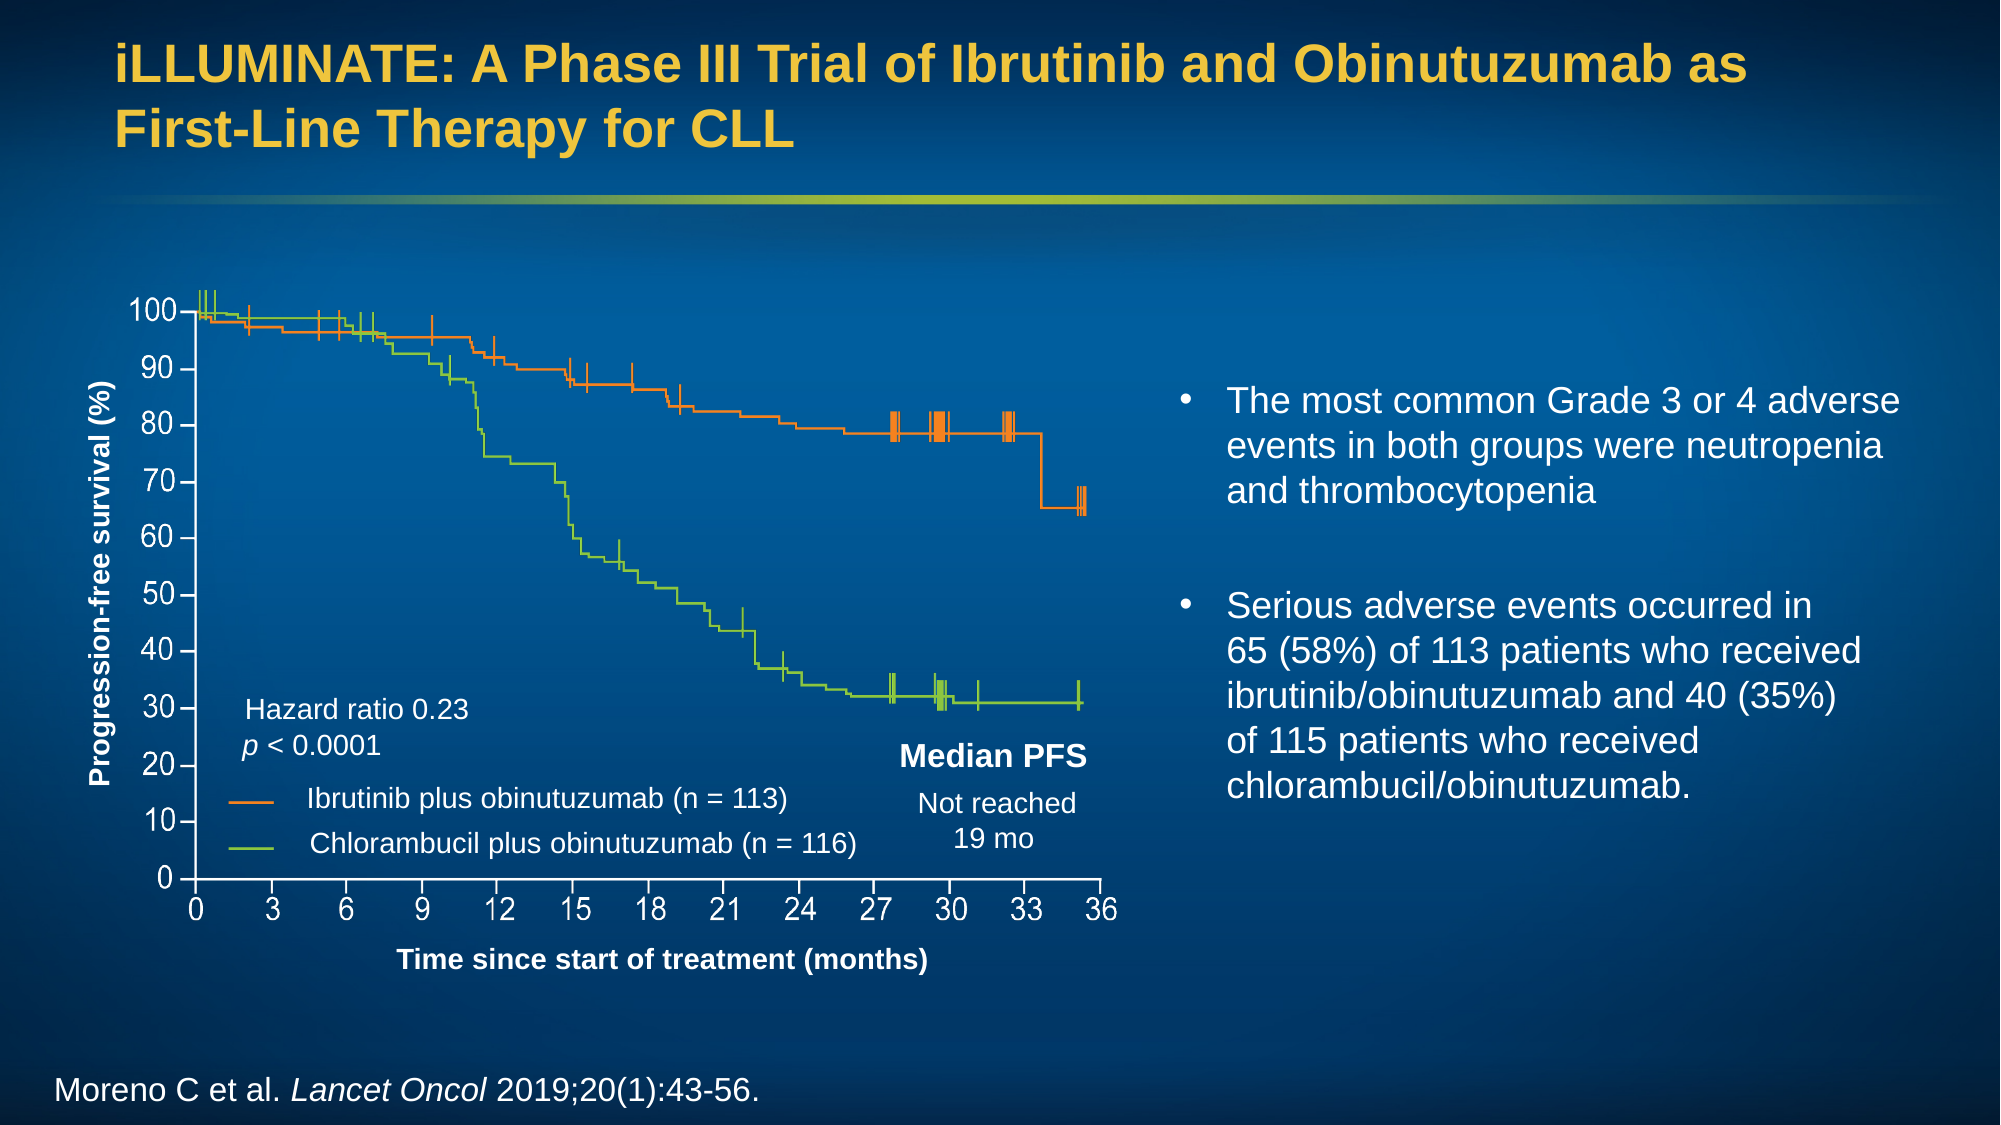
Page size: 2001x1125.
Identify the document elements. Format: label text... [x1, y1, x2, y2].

text_box Moreno C et al. Lancet Oncol 2019;20(1):43-56. [23, 1043, 1824, 1123]
title iLLUMINATE: A Phase III Trial of Ibrutinib and Obinutuzumab as First-Line Therapy for CLL [99, 0, 1900, 188]
picture [0, 0, 2000, 1125]
text_box The most common Grade 3 or 4 adverse events in both groups were neutropenia and thrombocytopenia Serious adverse events occurred in 65 (58%) of 113 patients who received ibrutinib/obinutuzumab and 40 (35%) of 115 patients who received chlorambucil/obinutuzumab. [1164, 368, 1938, 814]
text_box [72, 284, 1117, 988]
